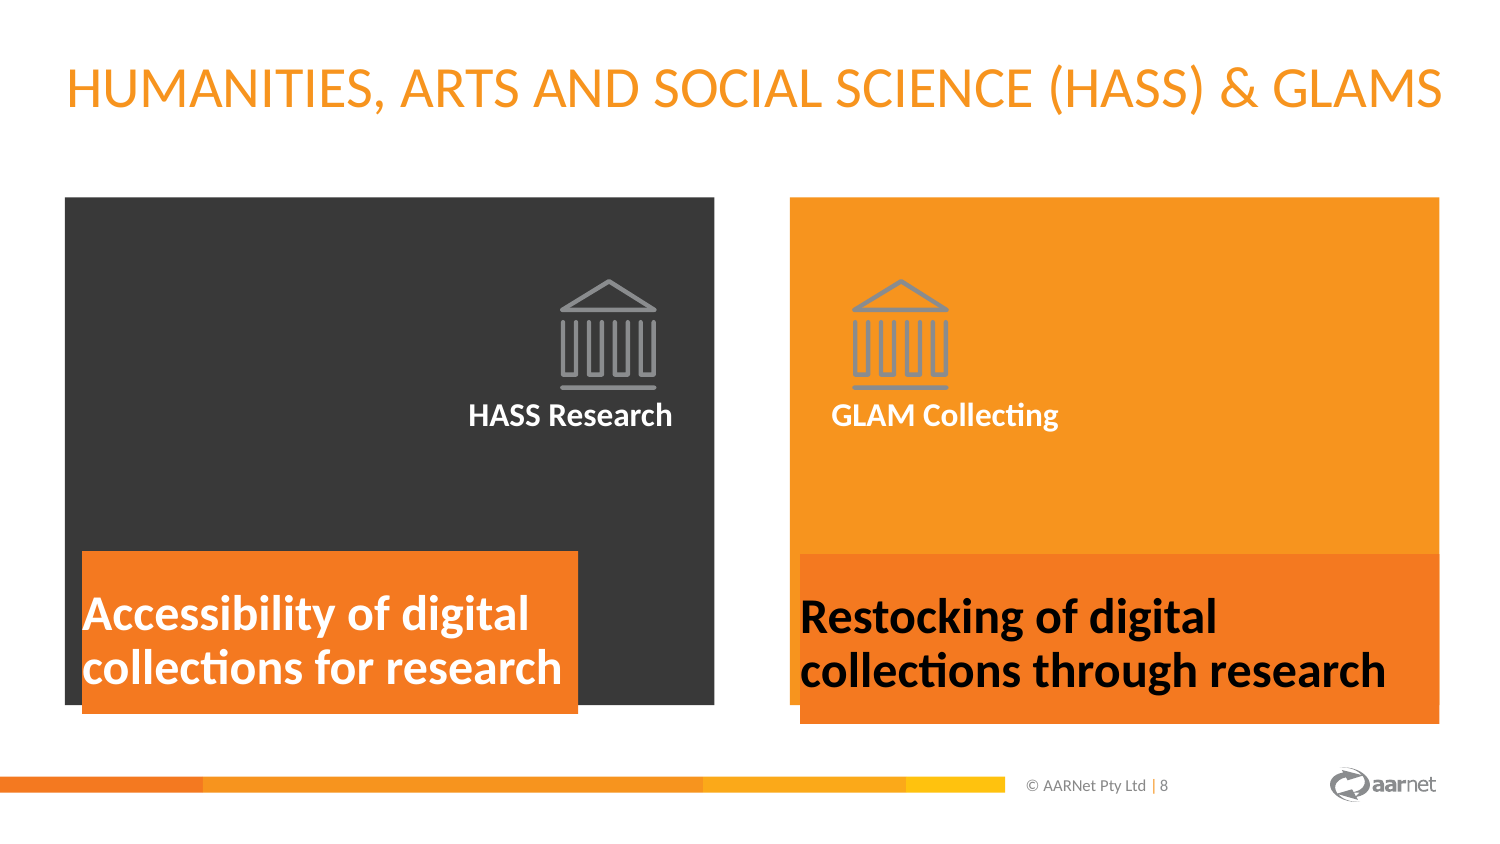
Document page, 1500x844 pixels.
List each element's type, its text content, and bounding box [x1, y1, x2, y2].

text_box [559, 278, 657, 390]
list HUMANITIES, ARTS AND SOCIAL SCIENCE (HASS) & GLAMS [66, 60, 1489, 157]
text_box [851, 278, 950, 390]
list Accessibility of digital collections for research [82, 551, 579, 714]
slide_number 8 [1159, 774, 1180, 795]
list GLAM Collecting [789, 197, 1440, 706]
list HASS Research [64, 197, 715, 706]
list Restocking of digital collections through research [800, 554, 1440, 724]
footer © AARNet Pty Ltd | [1025, 774, 1159, 795]
